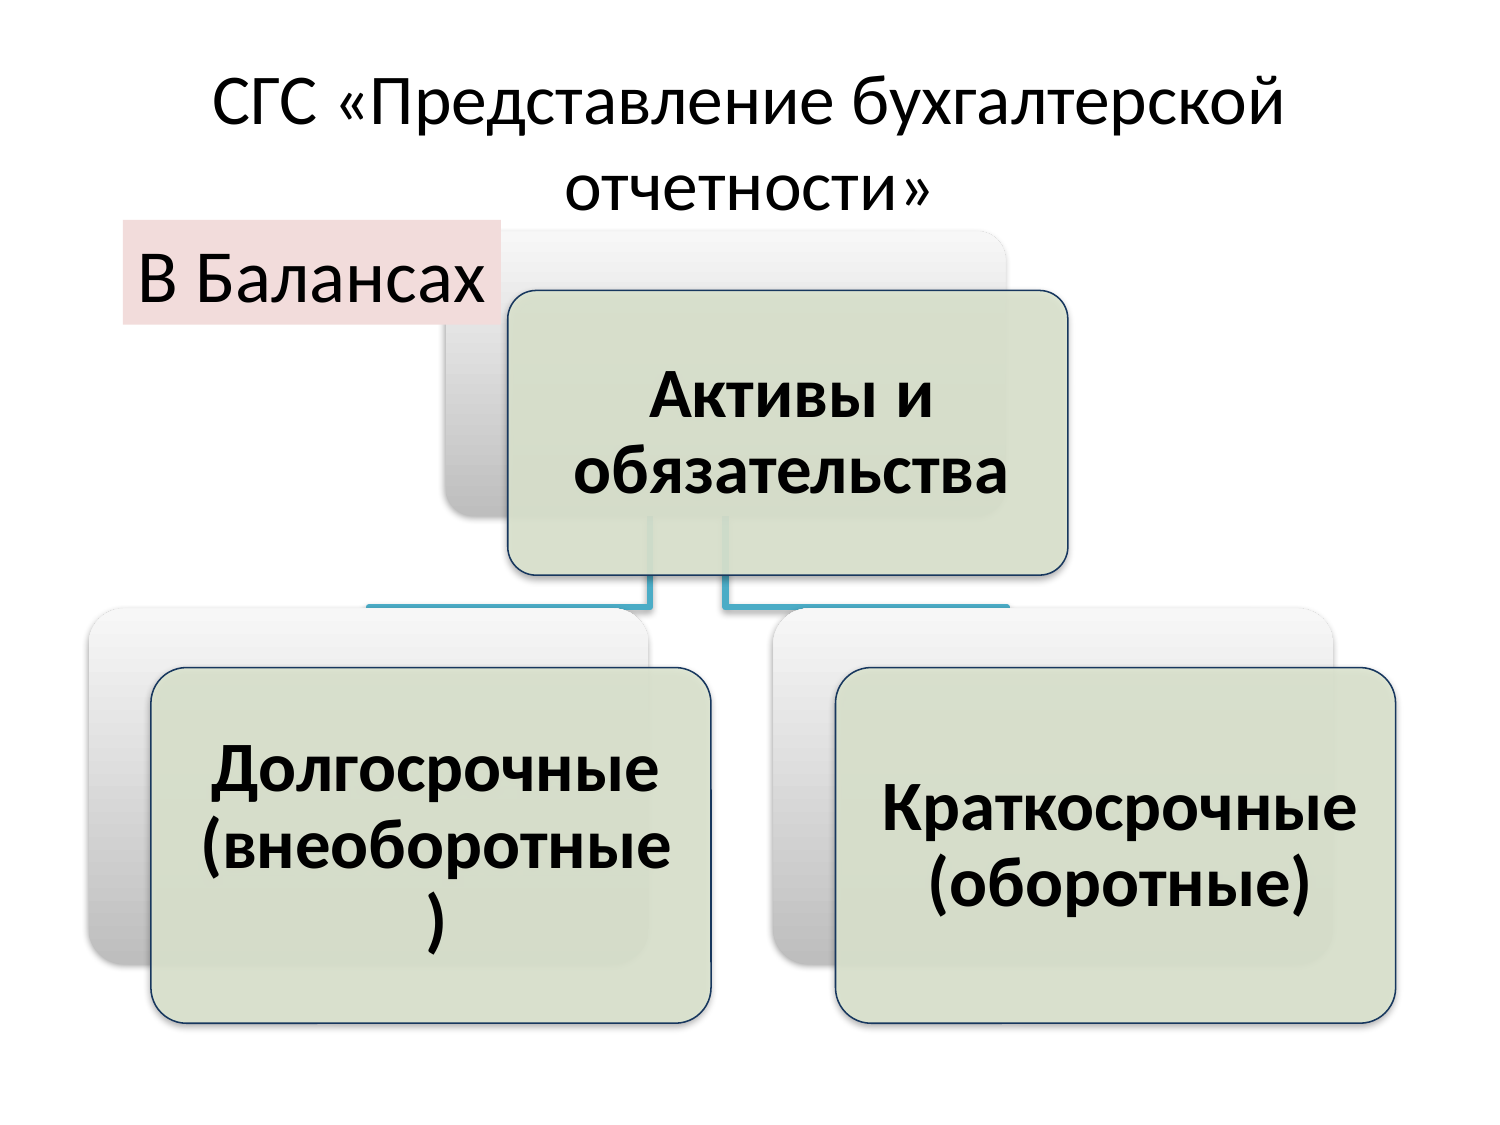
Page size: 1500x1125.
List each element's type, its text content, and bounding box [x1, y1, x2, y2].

title СГС «Представление бухгалтерской отчетности» [75, 45, 1425, 233]
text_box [88, 125, 1397, 1059]
